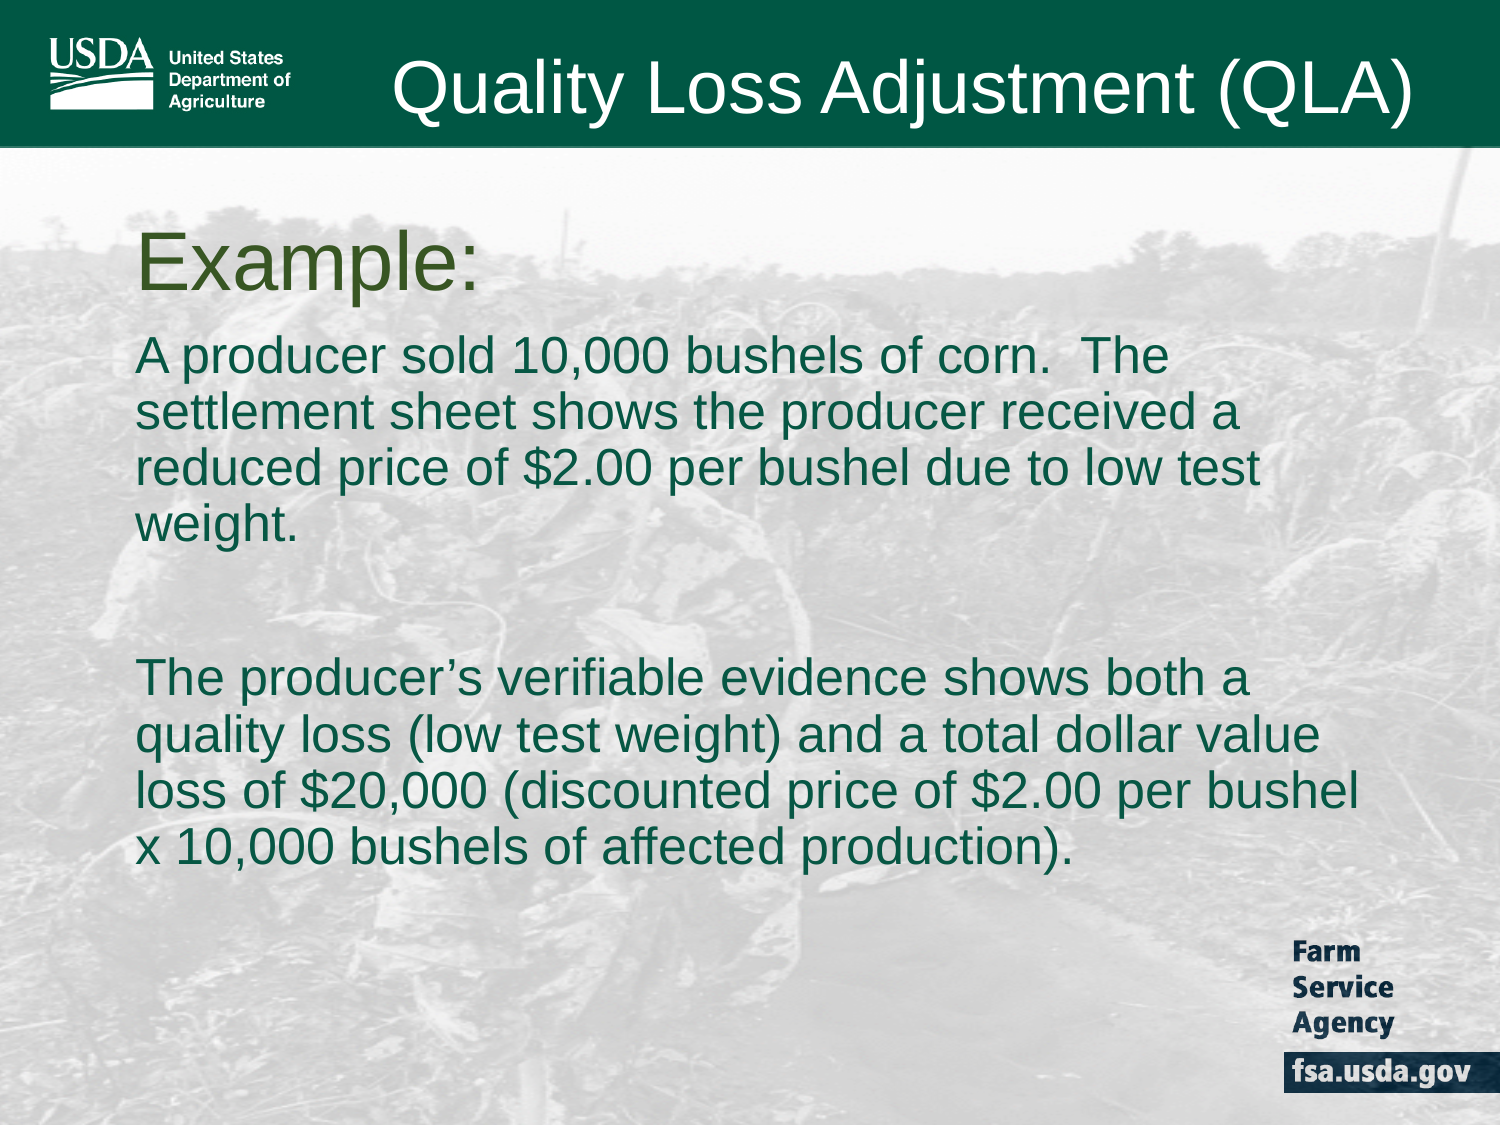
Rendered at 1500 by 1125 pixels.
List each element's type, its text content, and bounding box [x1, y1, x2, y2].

picture [0, 0, 1500, 1125]
text_box Quality Loss Adjustment (QLA) [318, 32, 1490, 146]
